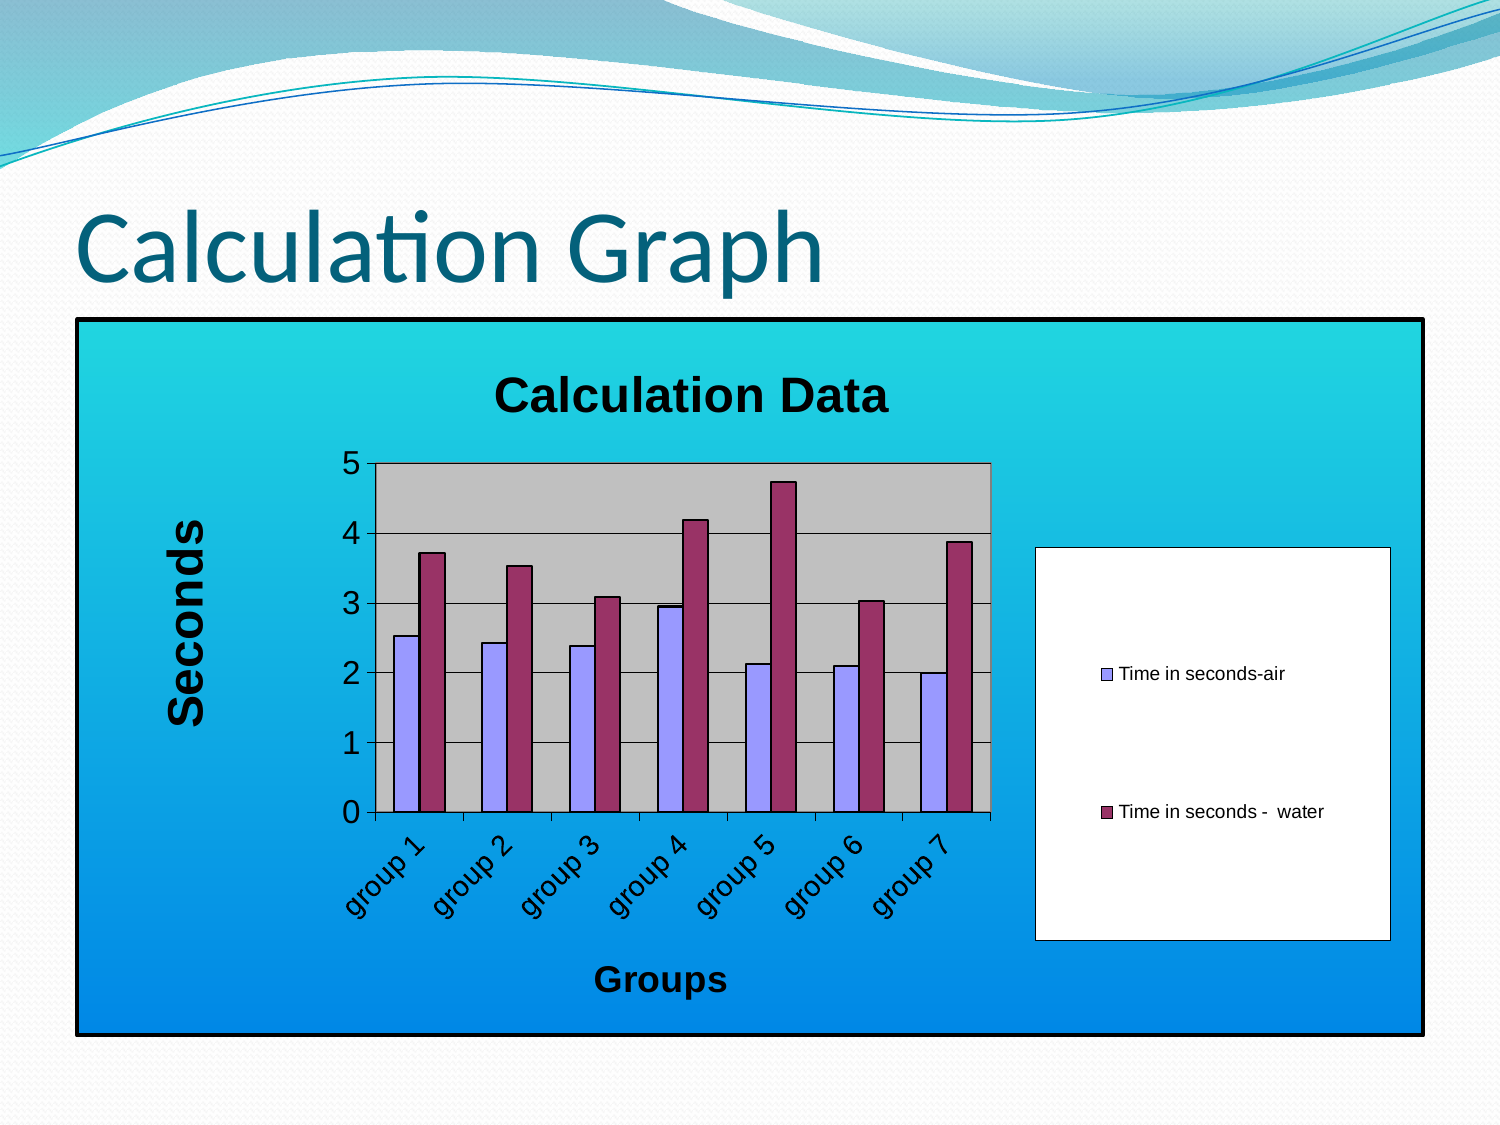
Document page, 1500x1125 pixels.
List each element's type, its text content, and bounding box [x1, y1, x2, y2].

chart [74, 317, 1426, 1038]
title Calculation Graph [75, 115, 1425, 303]
